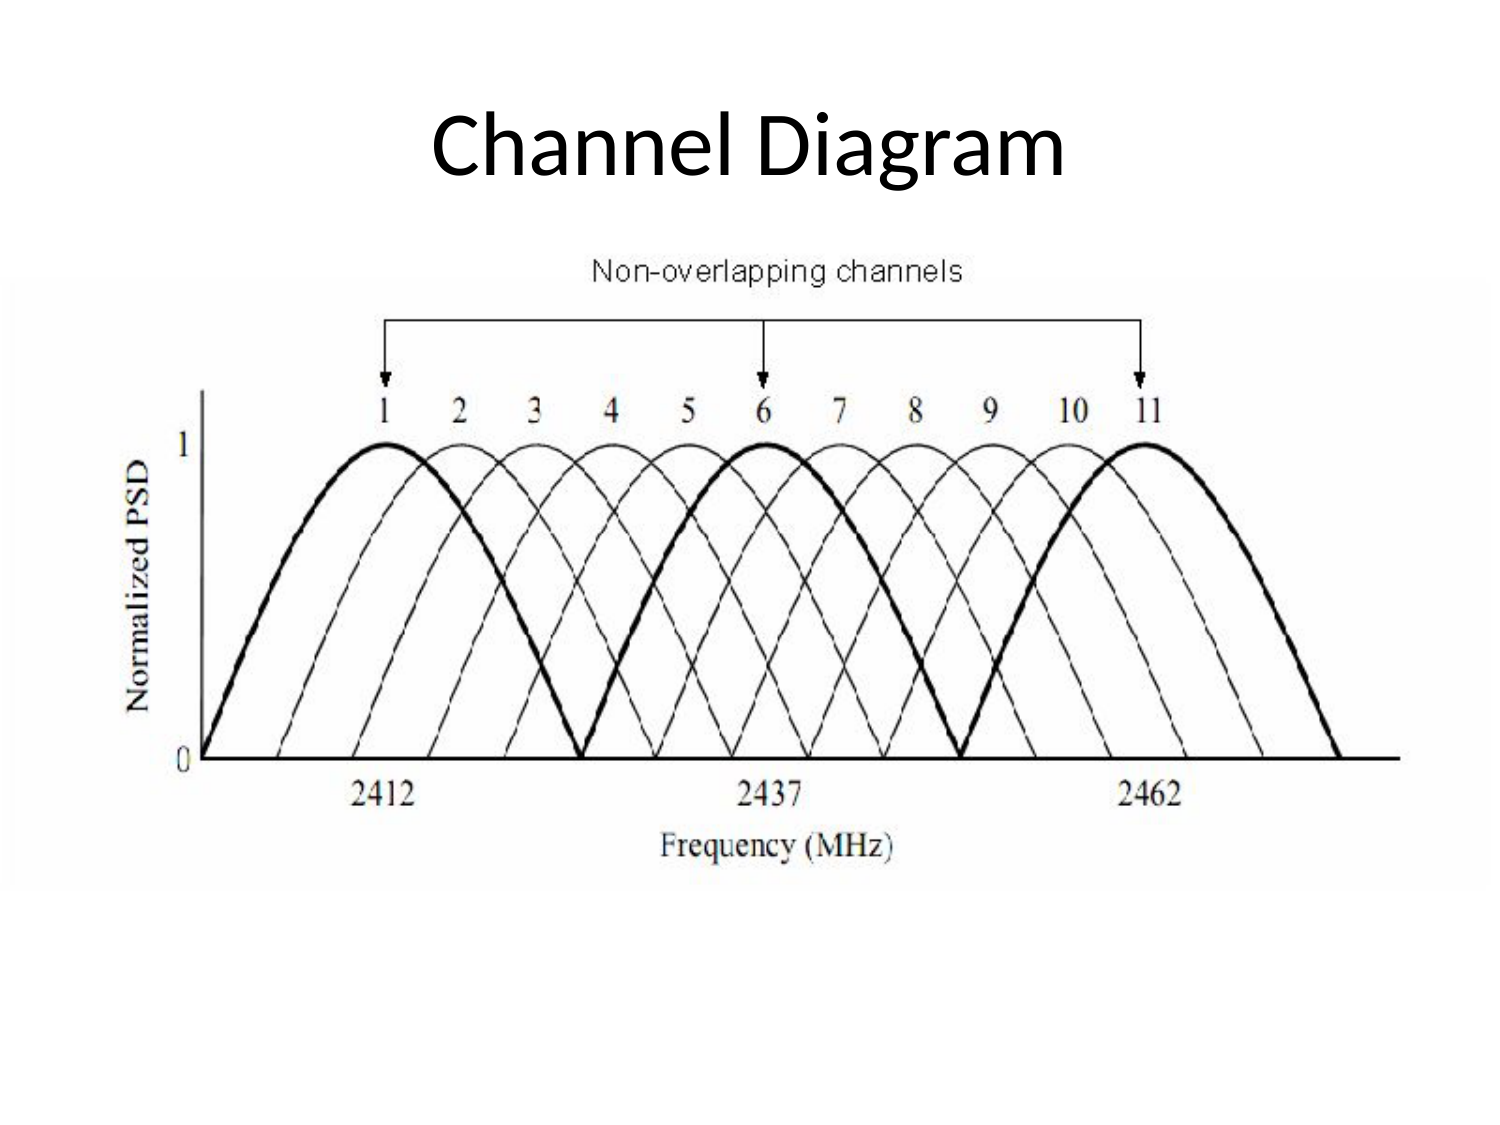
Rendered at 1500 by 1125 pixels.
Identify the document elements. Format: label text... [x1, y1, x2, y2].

title Channel Diagram [75, 45, 1425, 223]
picture [0, 224, 1500, 899]
